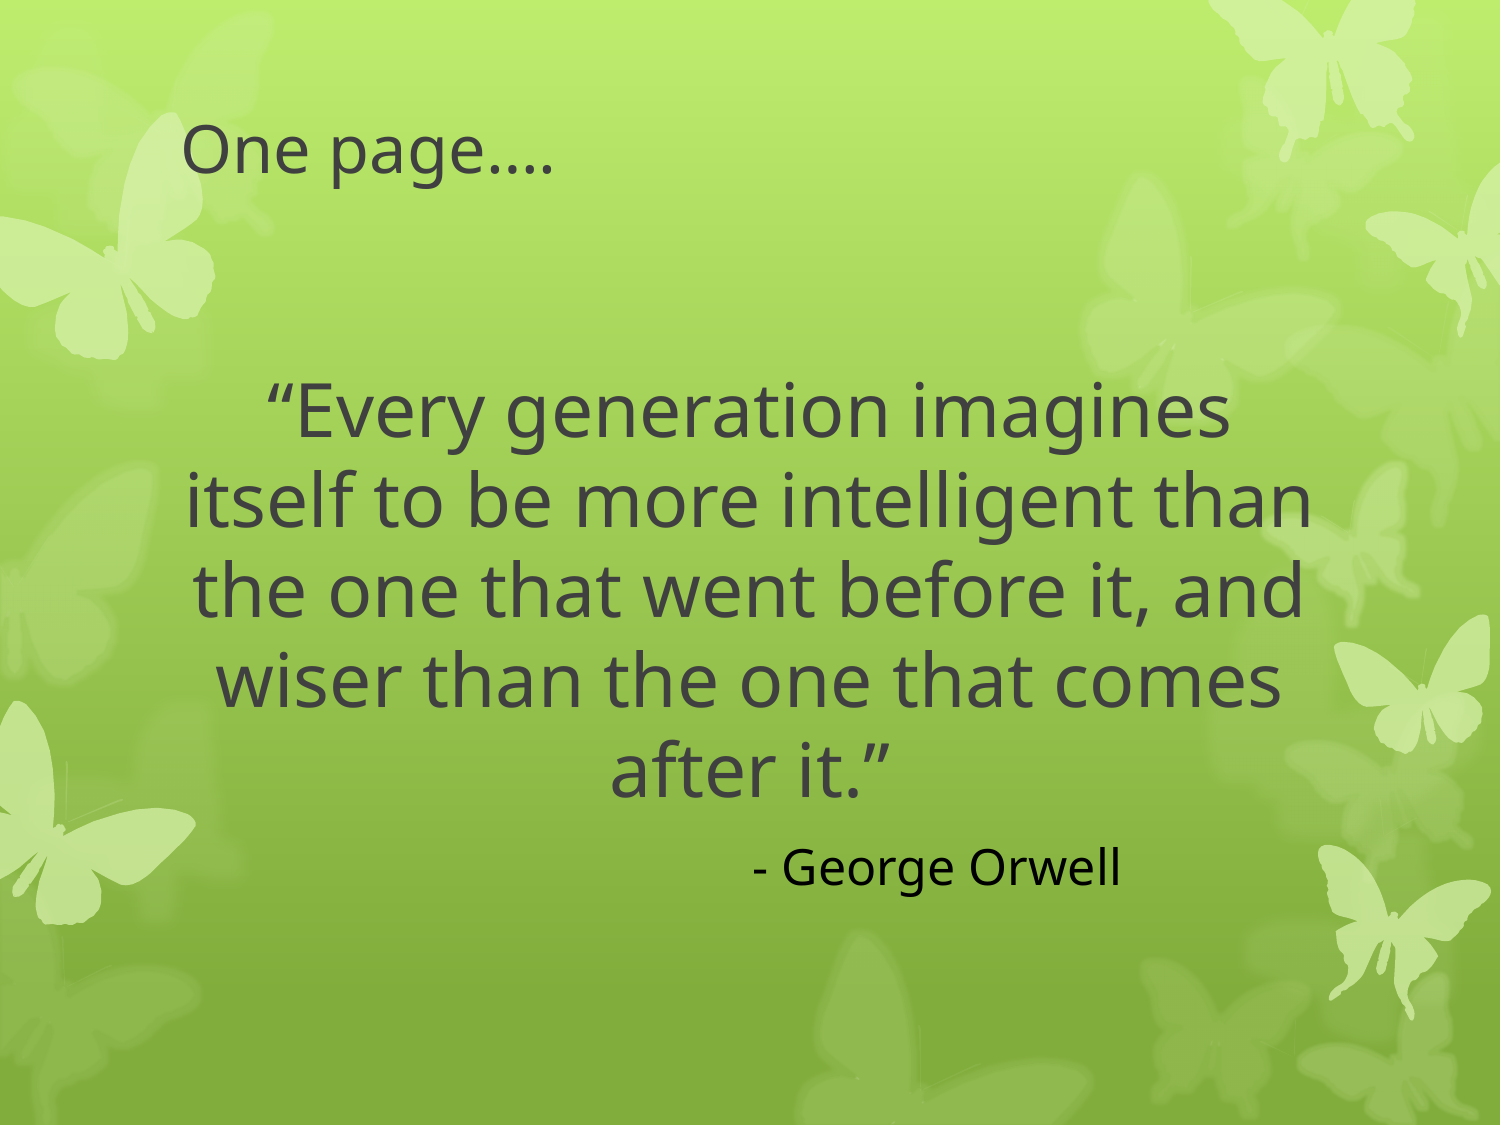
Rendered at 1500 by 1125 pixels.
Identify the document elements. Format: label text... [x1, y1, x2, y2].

title One page…. [165, 110, 1335, 263]
list “Every generation imagines itself to be more intelligent than the one that went before it, and wiser than the one that comes after it.” - George Orwell [165, 296, 1335, 962]
